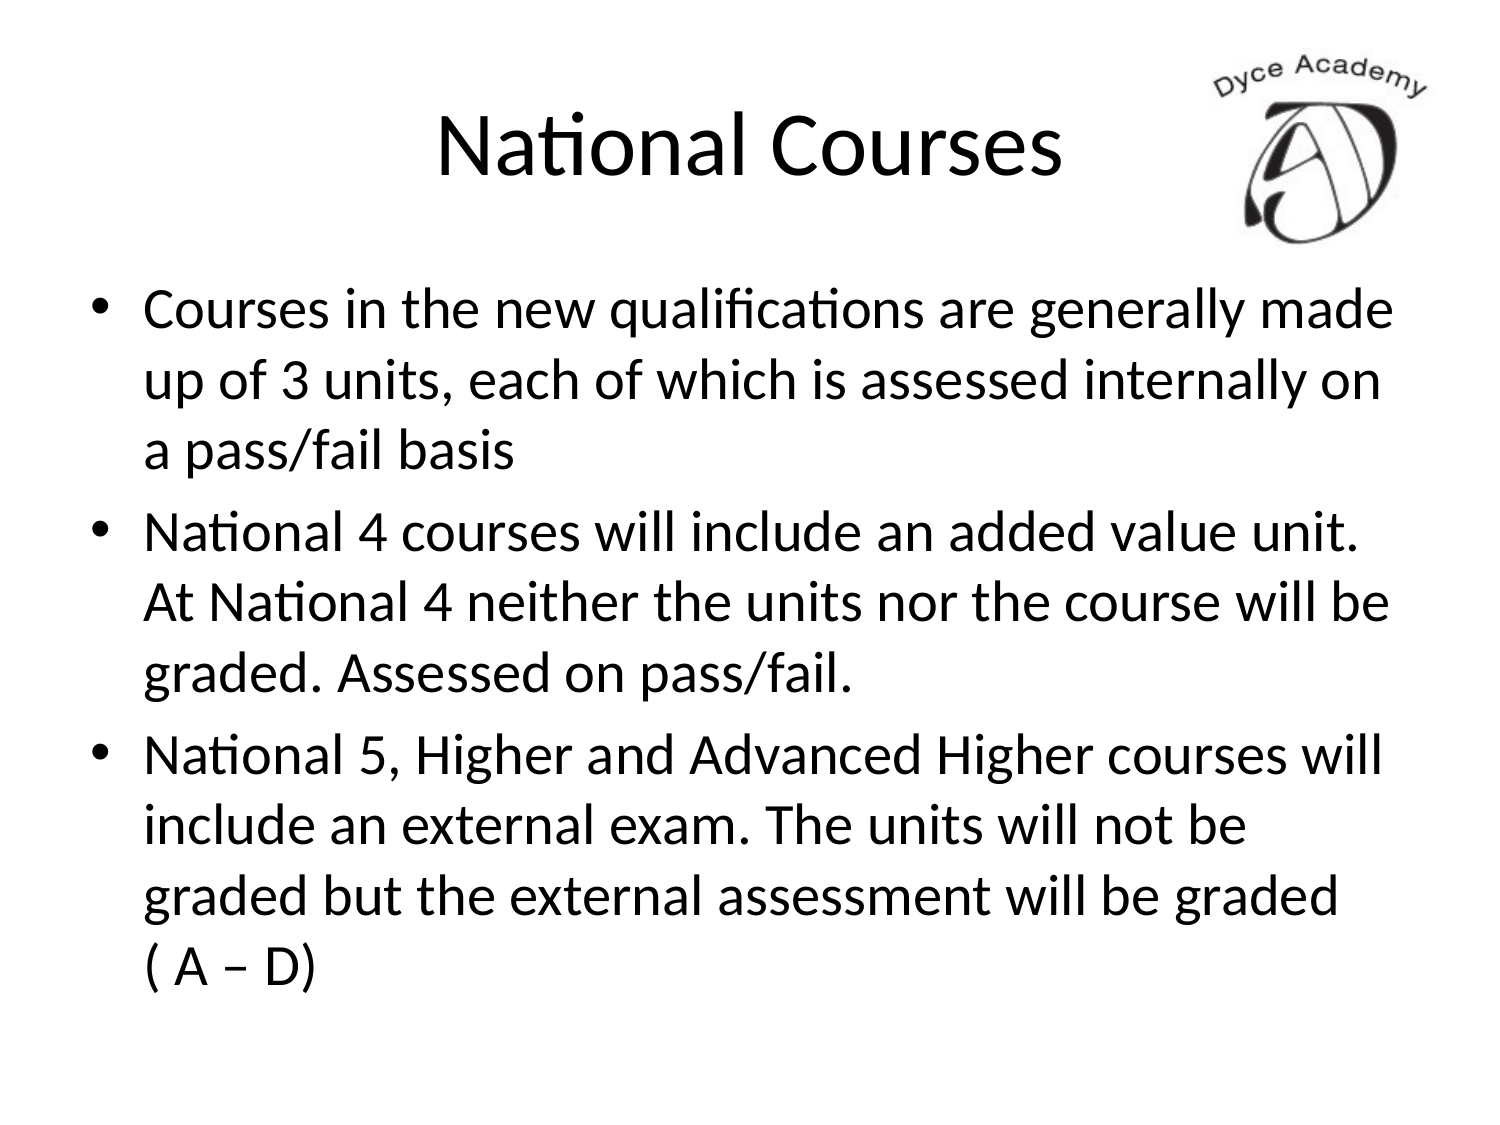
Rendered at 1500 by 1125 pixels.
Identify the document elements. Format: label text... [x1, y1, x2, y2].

list Courses in the new qualifications are generally made up of 3 units, each of which is assessed internally on a pass/fail basis National 4 courses will include an added value unit. At National 4 neither the units nor the course will be graded. Assessed on pass/fail. National 5, Higher and Advanced Higher courses will include an external exam. The units will not be graded but the external assessment will be graded ( A – D) [75, 262, 1425, 1005]
title National Courses [75, 45, 1425, 233]
picture [1198, 47, 1443, 250]
